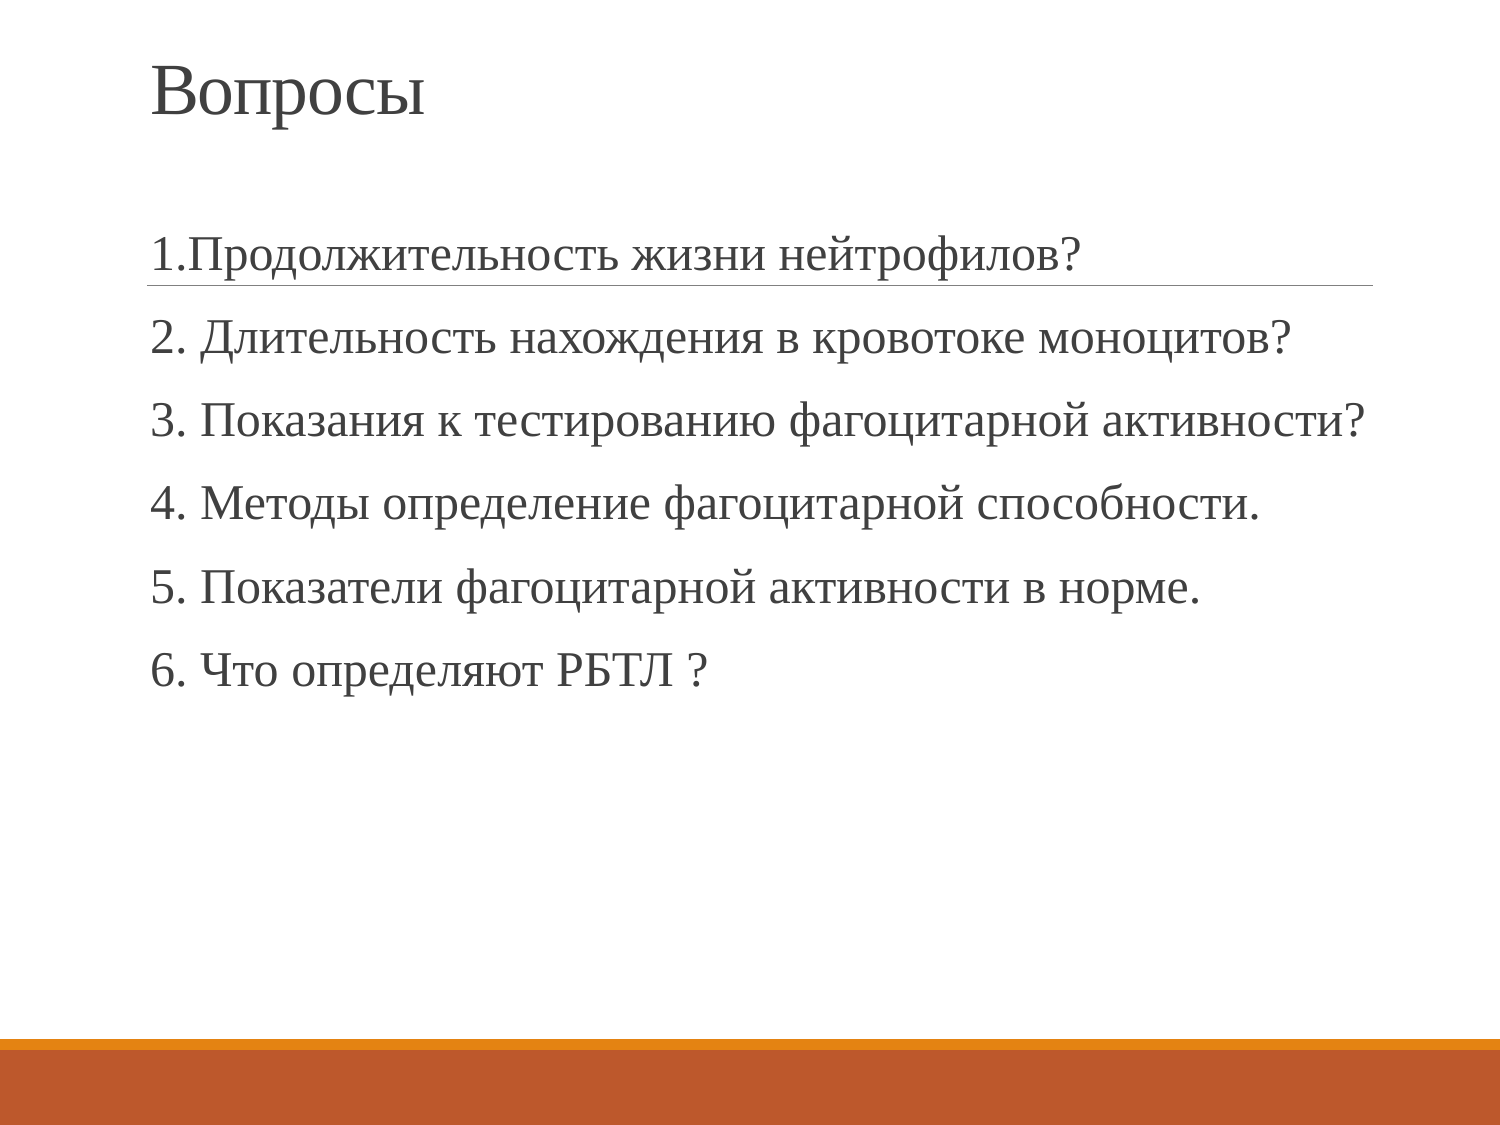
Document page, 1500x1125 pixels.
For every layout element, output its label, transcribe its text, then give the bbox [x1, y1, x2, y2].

list 1.Продолжительность жизни нейтрофилов? 2. Длительность нахождения в кровотоке моноцитов? 3. Показания к тестированию фагоцитарной активности? 4. Методы определение фагоцитарной способности. 5. Показатели фагоцитарной активности в норме. 6. Что определяют РБТЛ ? [135, 219, 1373, 1046]
title Вопросы [135, 47, 1373, 138]
